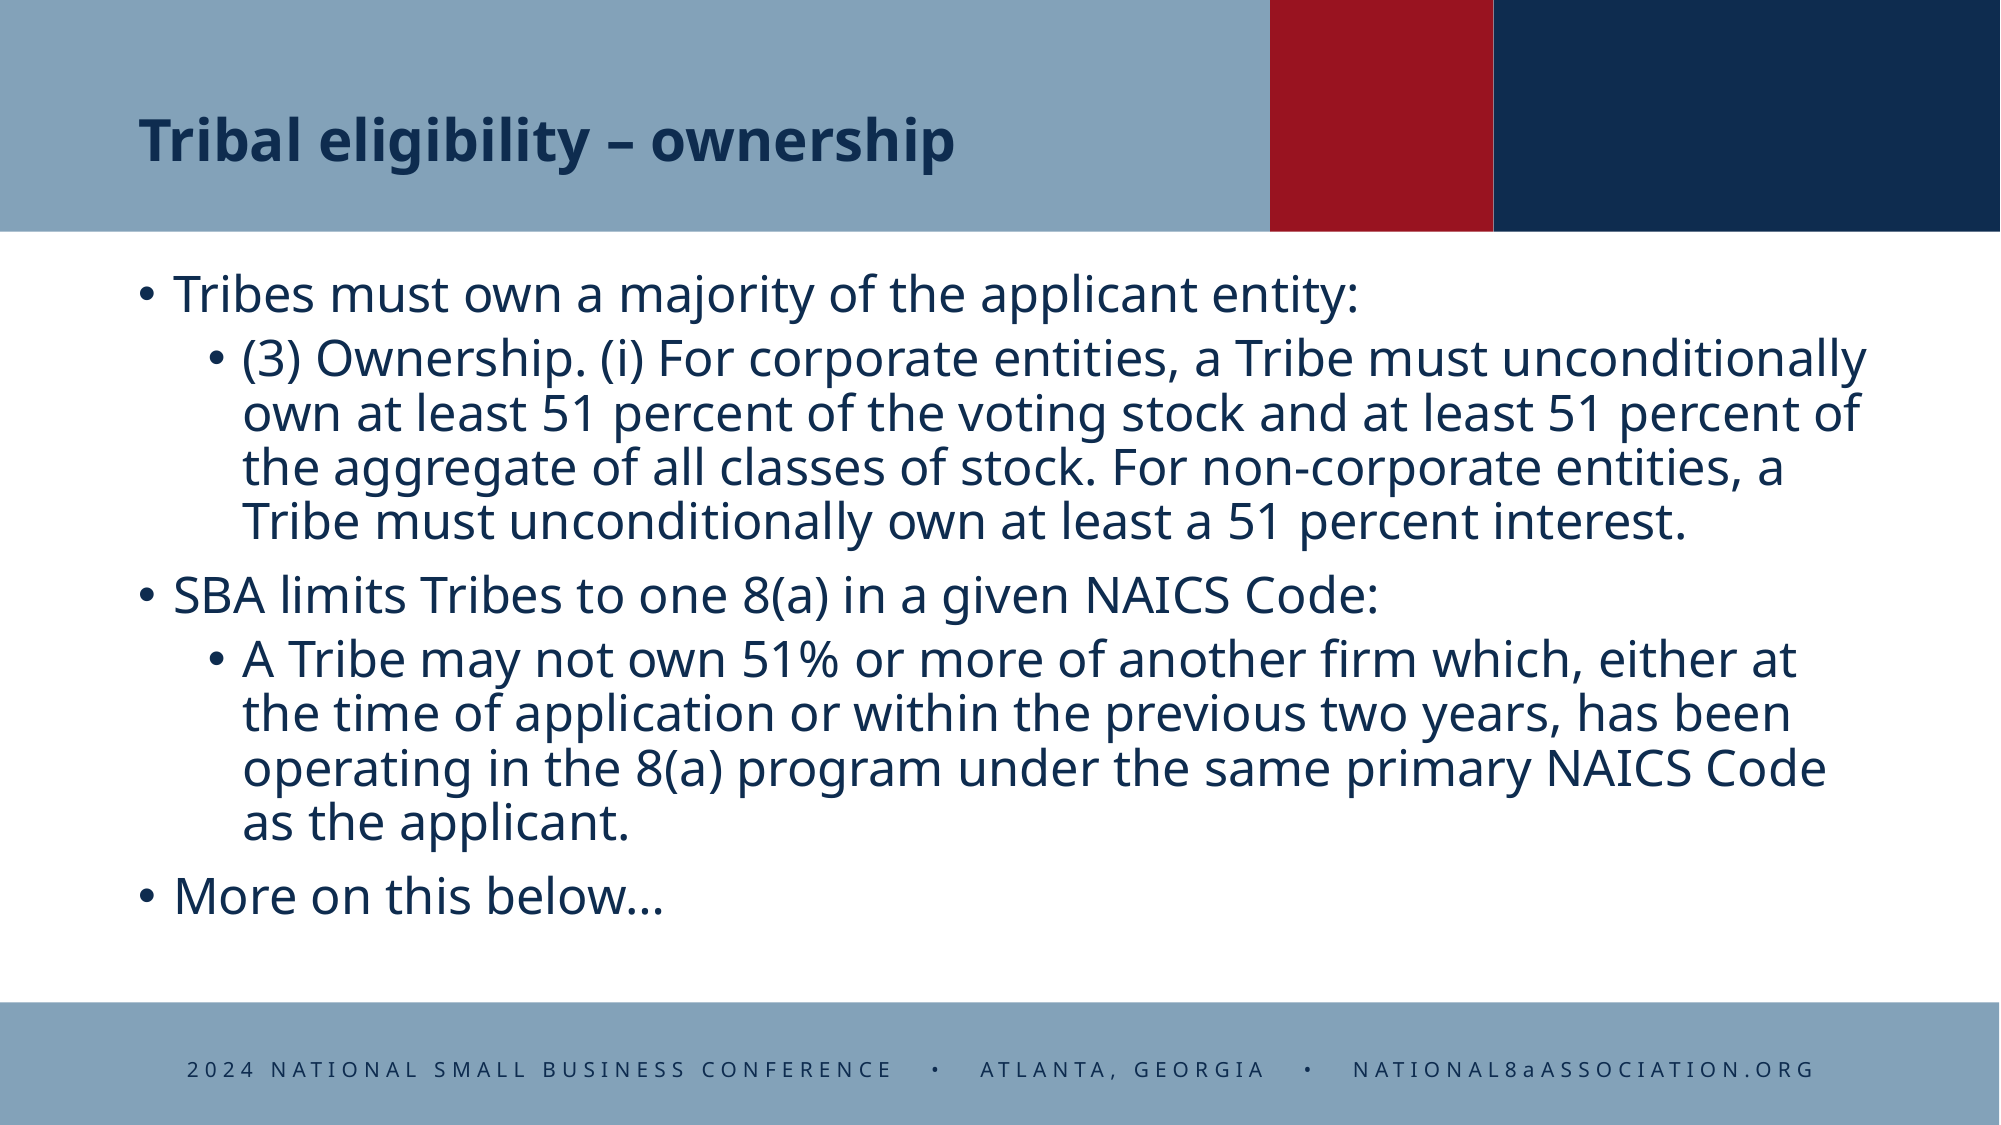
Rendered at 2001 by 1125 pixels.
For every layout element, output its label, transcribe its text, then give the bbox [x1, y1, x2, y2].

list Tribes must own a majority of the applicant entity: (3) Ownership. (i) For corporate entities, a Tribe must unconditionally own at least 51 percent of the voting stock and at least 51 percent of the aggregate of all classes of stock. For non-corporate entities, a Tribe must unconditionally own at least a 51 percent interest. SBA limits Tribes to one 8(a) in a given NAICS Code: A Tribe may not own 51% or more of another firm which, either at the time of application or within the previous two years, has been operating in the 8(a) program under the same primary NAICS Code as the applicant. More on this below… [123, 261, 1886, 959]
title Tribal eligibility – ownership [123, 85, 1163, 181]
